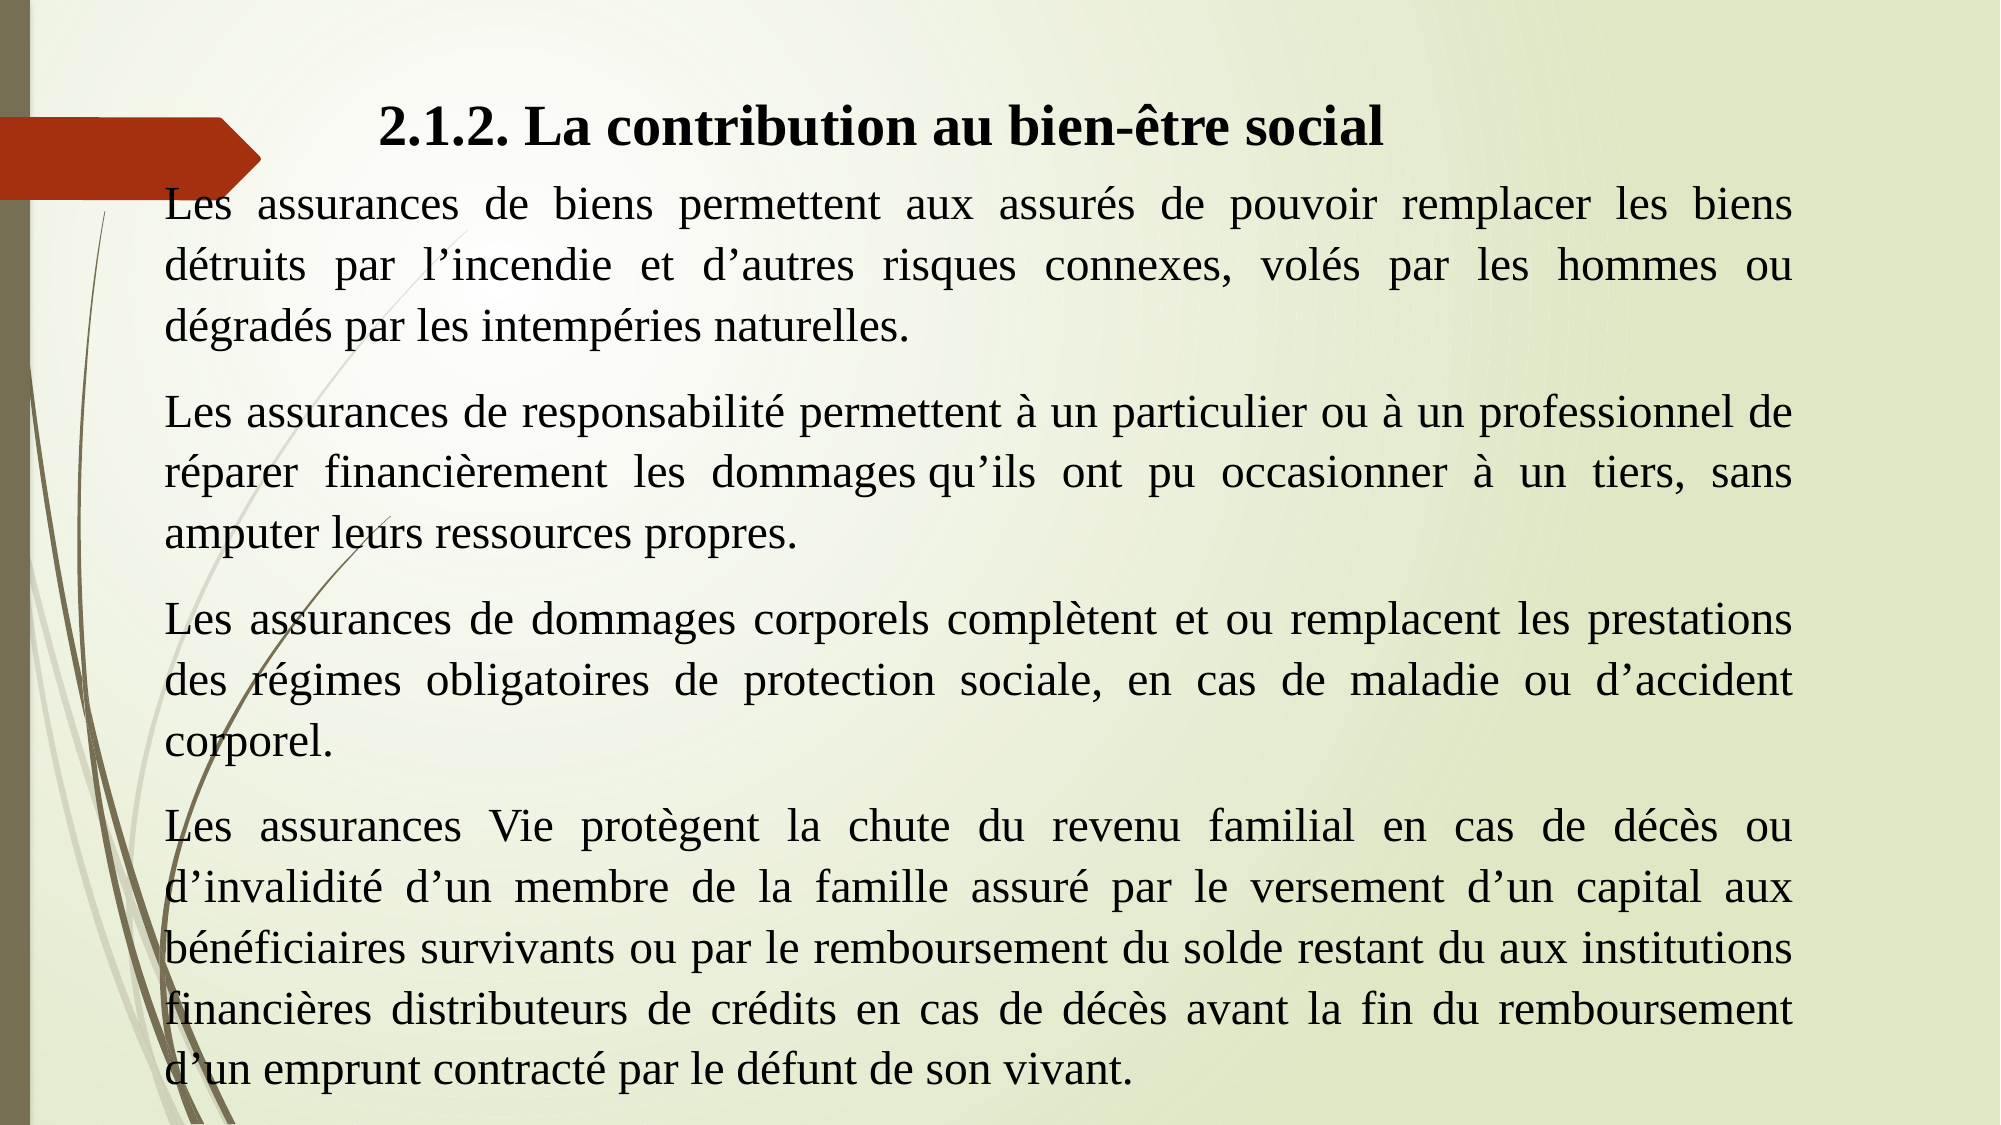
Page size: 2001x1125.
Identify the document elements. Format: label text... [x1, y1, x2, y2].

text_box 2.1.2. La contribution au bien-être social [213, 75, 1467, 165]
list Les assurances de biens permettent aux assurés de pouvoir remplacer les biens détruits par l’incendie et d’autres risques connexes, volés par les hommes ou dégradés par les intempéries naturelles. Les assurances de responsabilité permettent à un particulier ou à un professionnel de réparer financièrement les dommages qu’ils ont pu occasionner à un tiers, sans amputer leurs ressources propres. Les assurances de dommages corporels complètent et ou remplacent les prestations des régimes obligatoires de protection sociale, en cas de maladie ou d’accident corporel. Les assurances Vie protègent la chute du revenu familial en cas de décès ou d’invalidité d’un membre de la famille assuré par le versement d’un capital aux bénéficiaires survivants ou par le remboursement du solde restant du aux institutions financières distributeurs de crédits en cas de décès avant la fin du remboursement d’un emprunt contracté par le défunt de son vivant. L’assurance protège les individus et cimente la solidarité sociale. [149, 160, 1810, 1125]
